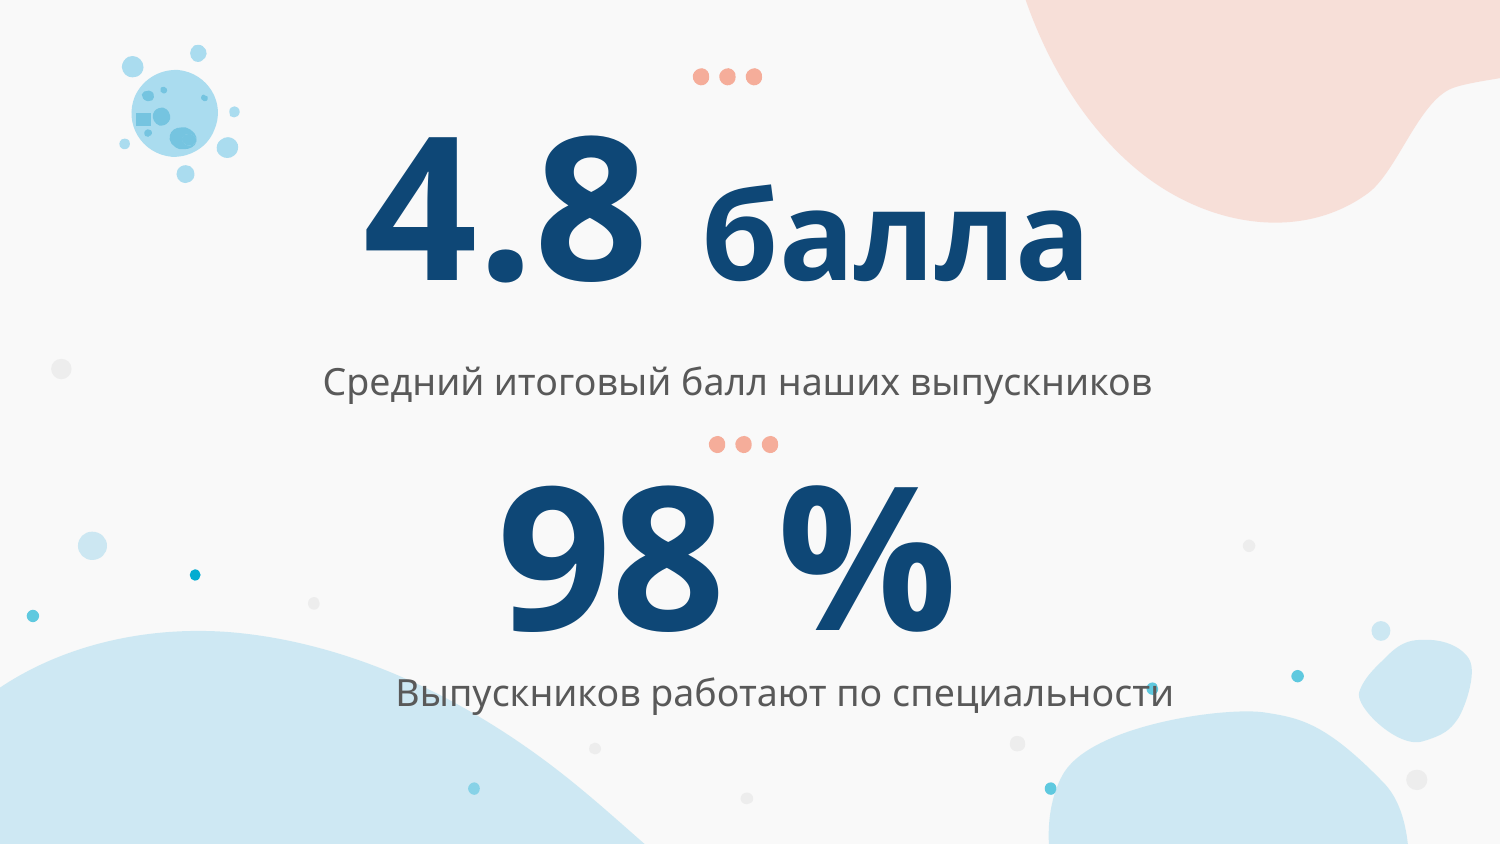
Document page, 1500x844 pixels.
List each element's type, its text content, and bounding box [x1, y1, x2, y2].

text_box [706, 433, 781, 456]
list Средний итоговый балл наших выпускников [106, 342, 1370, 407]
title 4.8 балла [313, 173, 1142, 336]
text_box 98 % [259, 514, 1249, 654]
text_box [690, 65, 765, 88]
text_box Выпускников работают по специальности [153, 654, 1417, 718]
